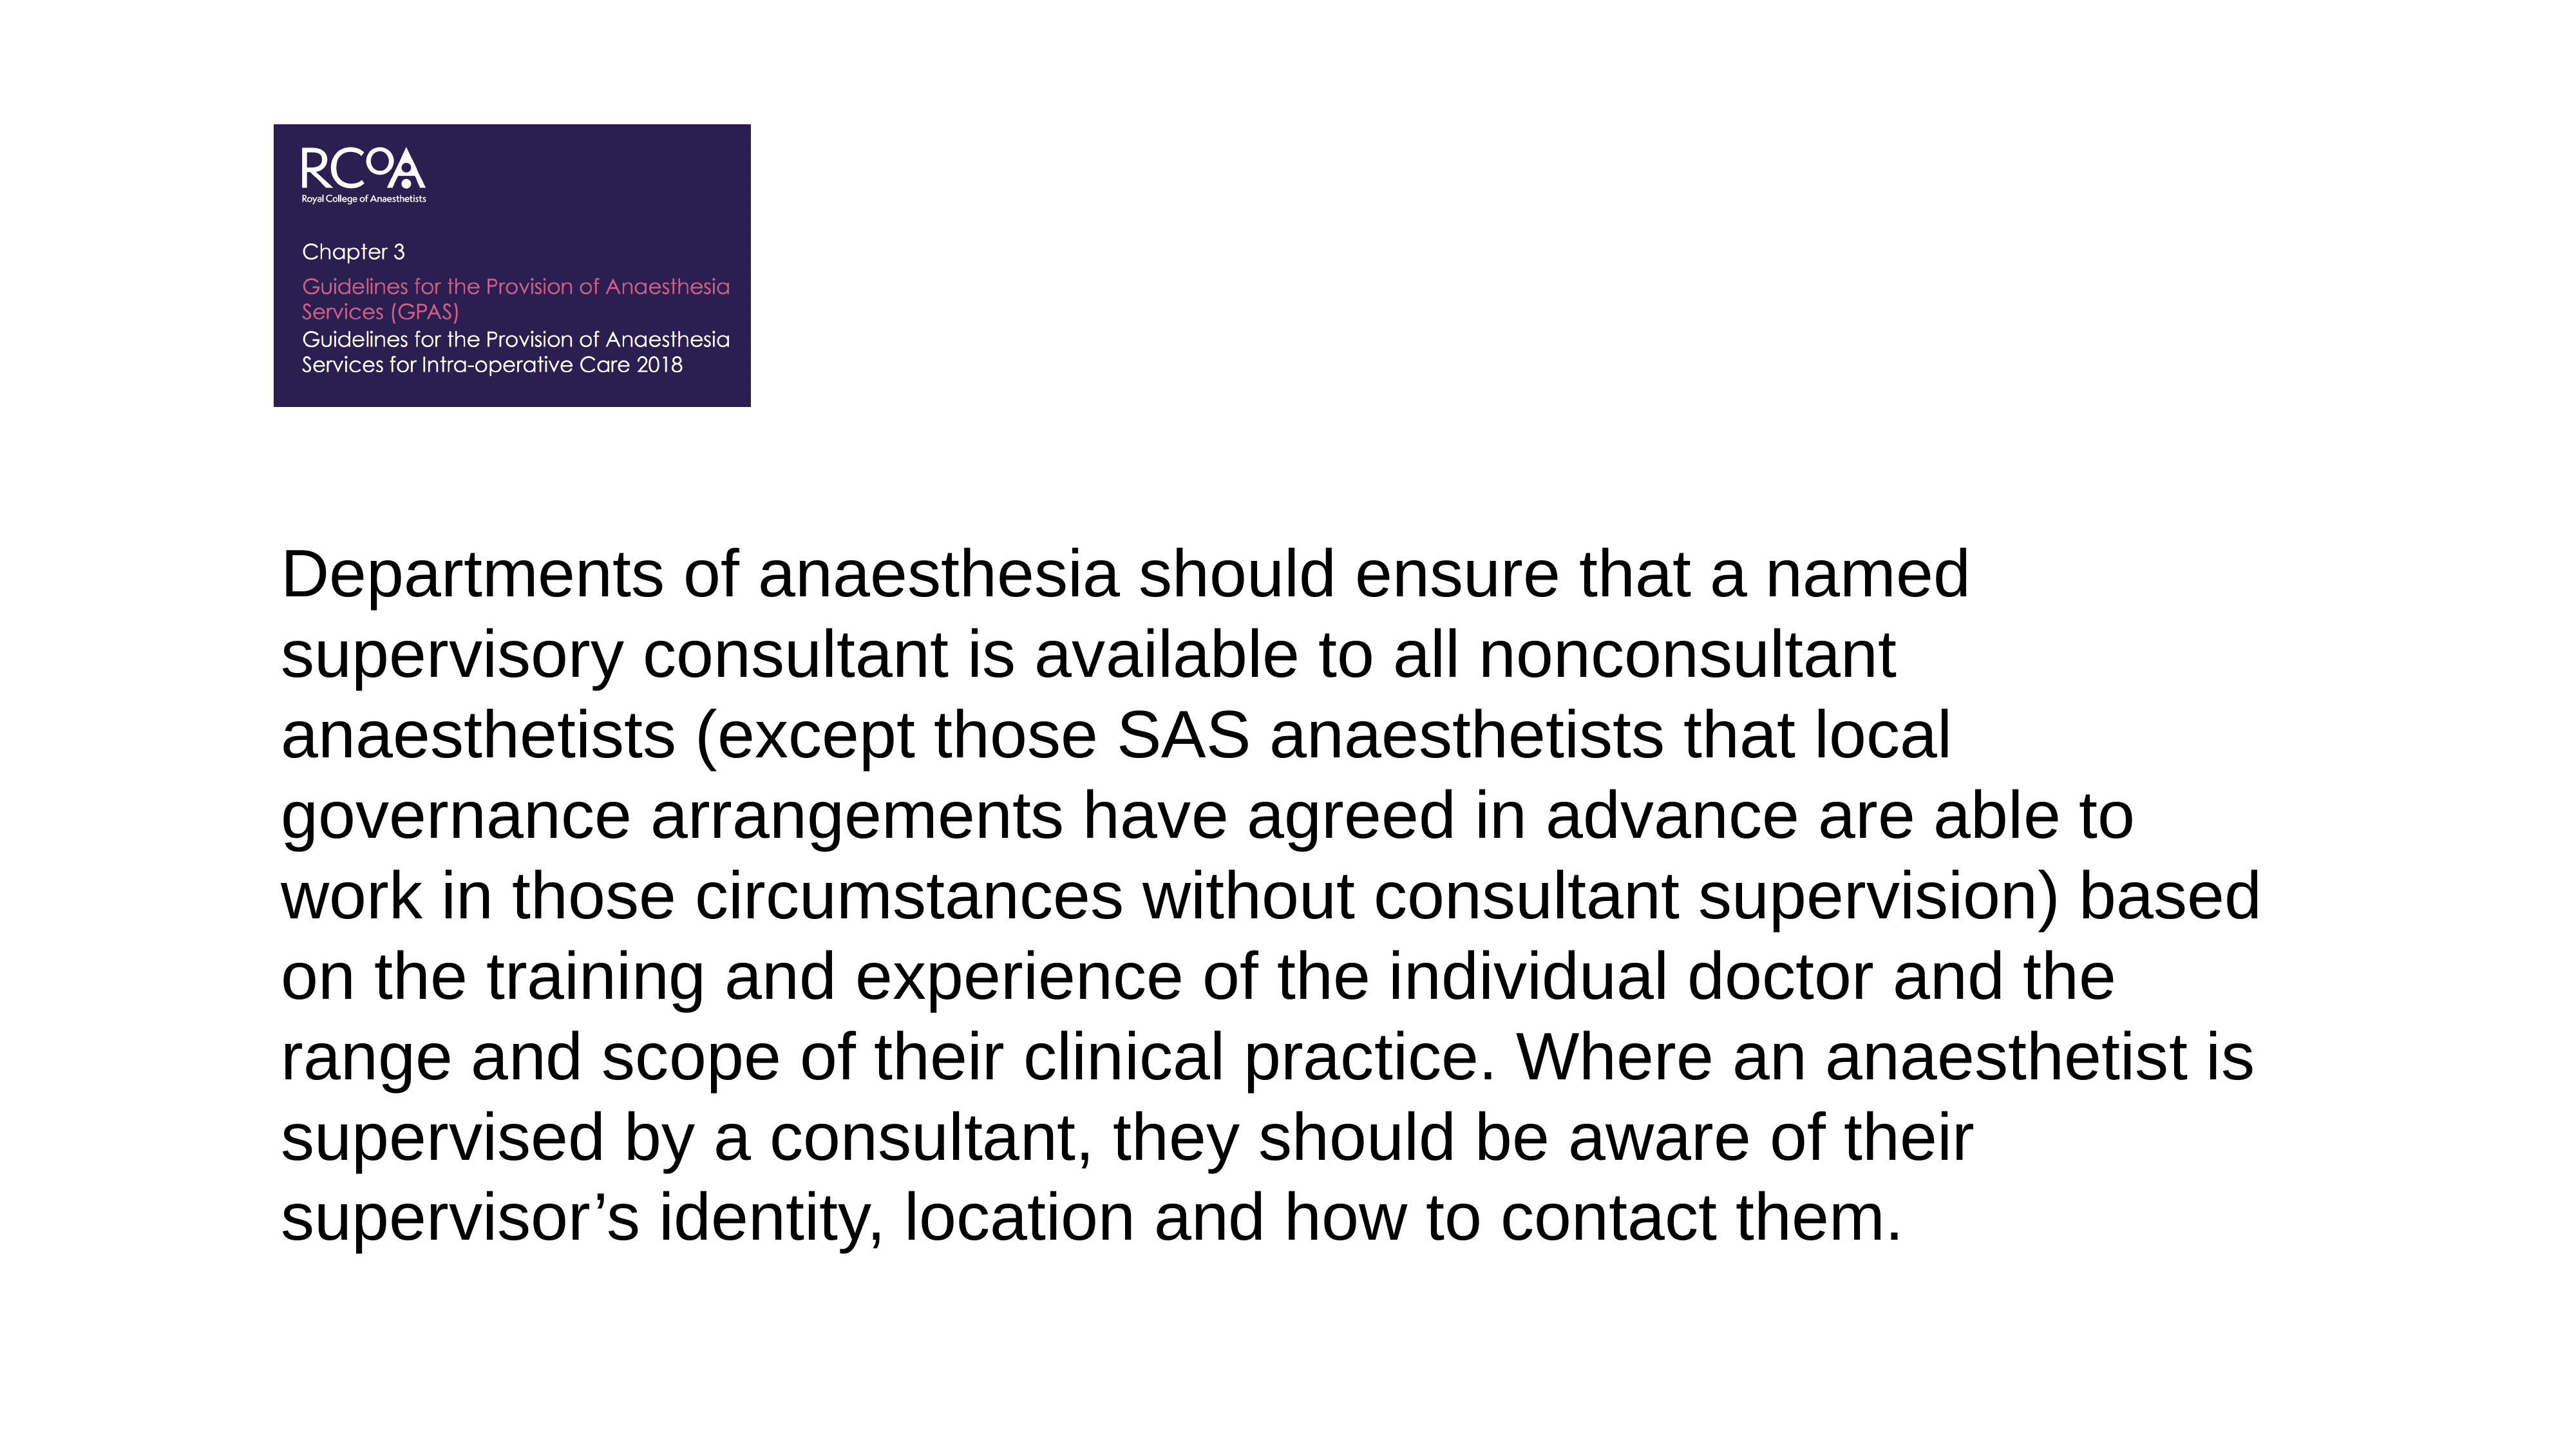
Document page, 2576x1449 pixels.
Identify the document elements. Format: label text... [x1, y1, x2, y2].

picture [273, 124, 751, 407]
text_box Departments of anaesthesia should ensure that a named supervisory consultant is available to all nonconsultant anaesthetists (except those SAS anaesthetists that local governance arrangements have agreed in advance are able to work in those circumstances without consultant supervision) based on the training and experience of the individual doctor and the range and scope of their clinical practice. Where an anaesthetist is supervised by a consultant, they should be aware of their supervisor’s identity, location and how to contact them. [273, 522, 2287, 1262]
